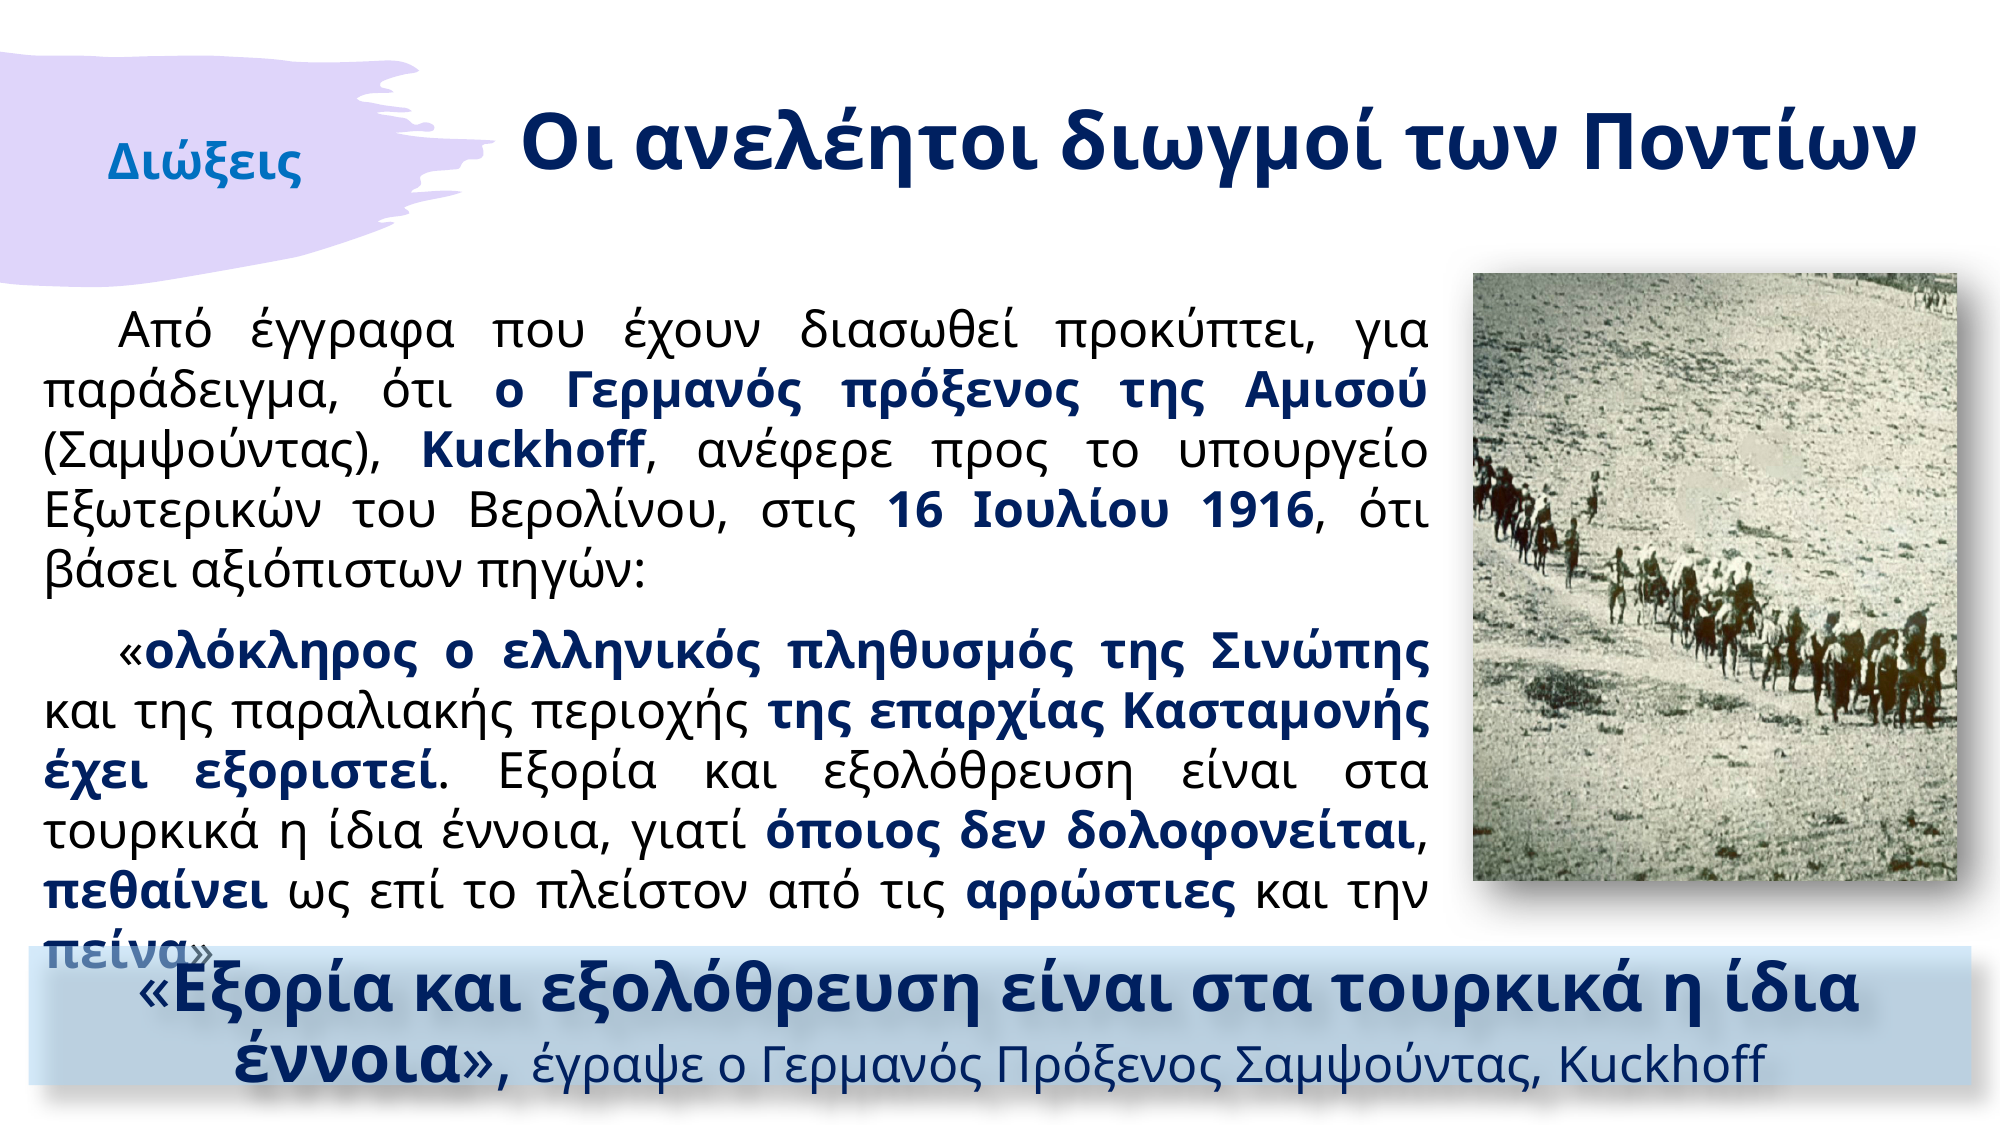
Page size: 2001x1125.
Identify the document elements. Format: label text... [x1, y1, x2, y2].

text_box Διώξεις [0, 37, 409, 291]
title Οι ανελέητοι διωγμοί των Ποντίων [490, 57, 1950, 232]
text_box «Εξορία και εξολόθρευση είναι στα τουρκικά η ίδια έννοια», έγραψε ο Γερμανός Πρόξενος Σαμψούντας, Kuckhoff [28, 946, 1972, 1086]
picture [1473, 273, 1958, 881]
list Από έγγραφα που έχουν διασωθεί προκύπτει, για παράδειγμα, ότι ο Γερμανός πρόξενος της Αμισού (Σαμψούντας), Kuckhoff, ανέφερε προς το υπουργείο Εξωτερικών του Βερολίνου, στις 16 Ιουλίου 1916, ότι βάσει αξιόπιστων πηγών: «ολόκληρος ο ελληνικός πληθυσμός της Σινώπης και της παραλιακής περιοχής της επαρχίας Κασταμονής έχει εξοριστεί. Εξορία και εξολόθρευση είναι στα τουρκικά η ίδια έννοια, γιατί όποιος δεν δολοφονείται, πεθαίνει ως επί το πλείστον από τις αρρώστιες και την πείνα». [28, 290, 1445, 946]
